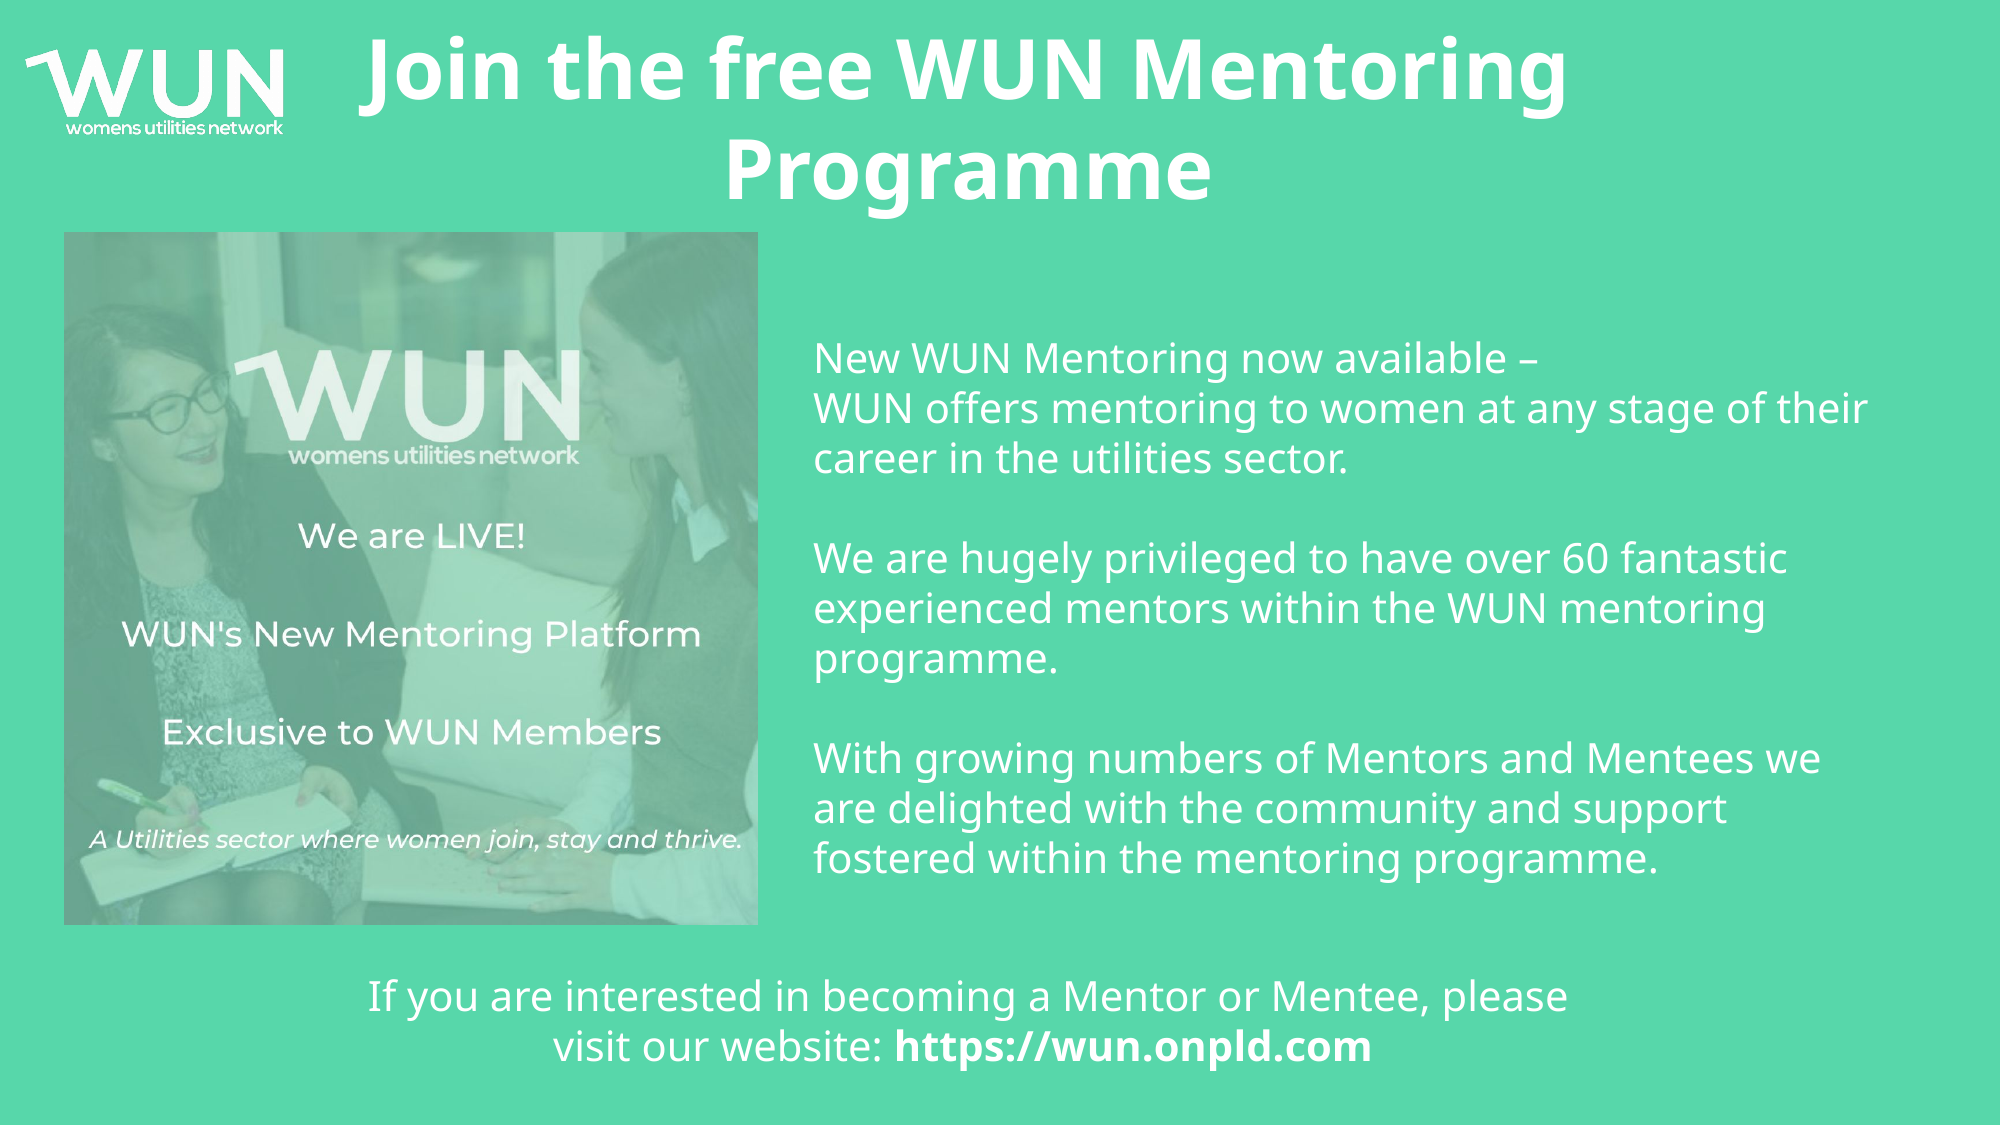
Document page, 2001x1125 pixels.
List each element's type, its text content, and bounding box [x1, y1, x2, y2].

text_box Join the free WUN Mentoring Programme [350, 8, 1587, 224]
picture [64, 232, 758, 925]
text_box [758, 269, 1906, 489]
picture [10, 0, 305, 208]
text_box New WUN Mentoring now available – WUN offers mentoring to women at any stage of their career in the utilities sector. We are hugely privileged to have over 60 fantastic experienced mentors within the WUN mentoring programme. With growing numbers of Mentors and Mentees we are delighted with the community and support fostered within the mentoring programme. [798, 323, 1906, 890]
text_box If you are interested in becoming a Mentor or Mentee, please visit our website: https://wun.onpld.com [318, 961, 1619, 1077]
